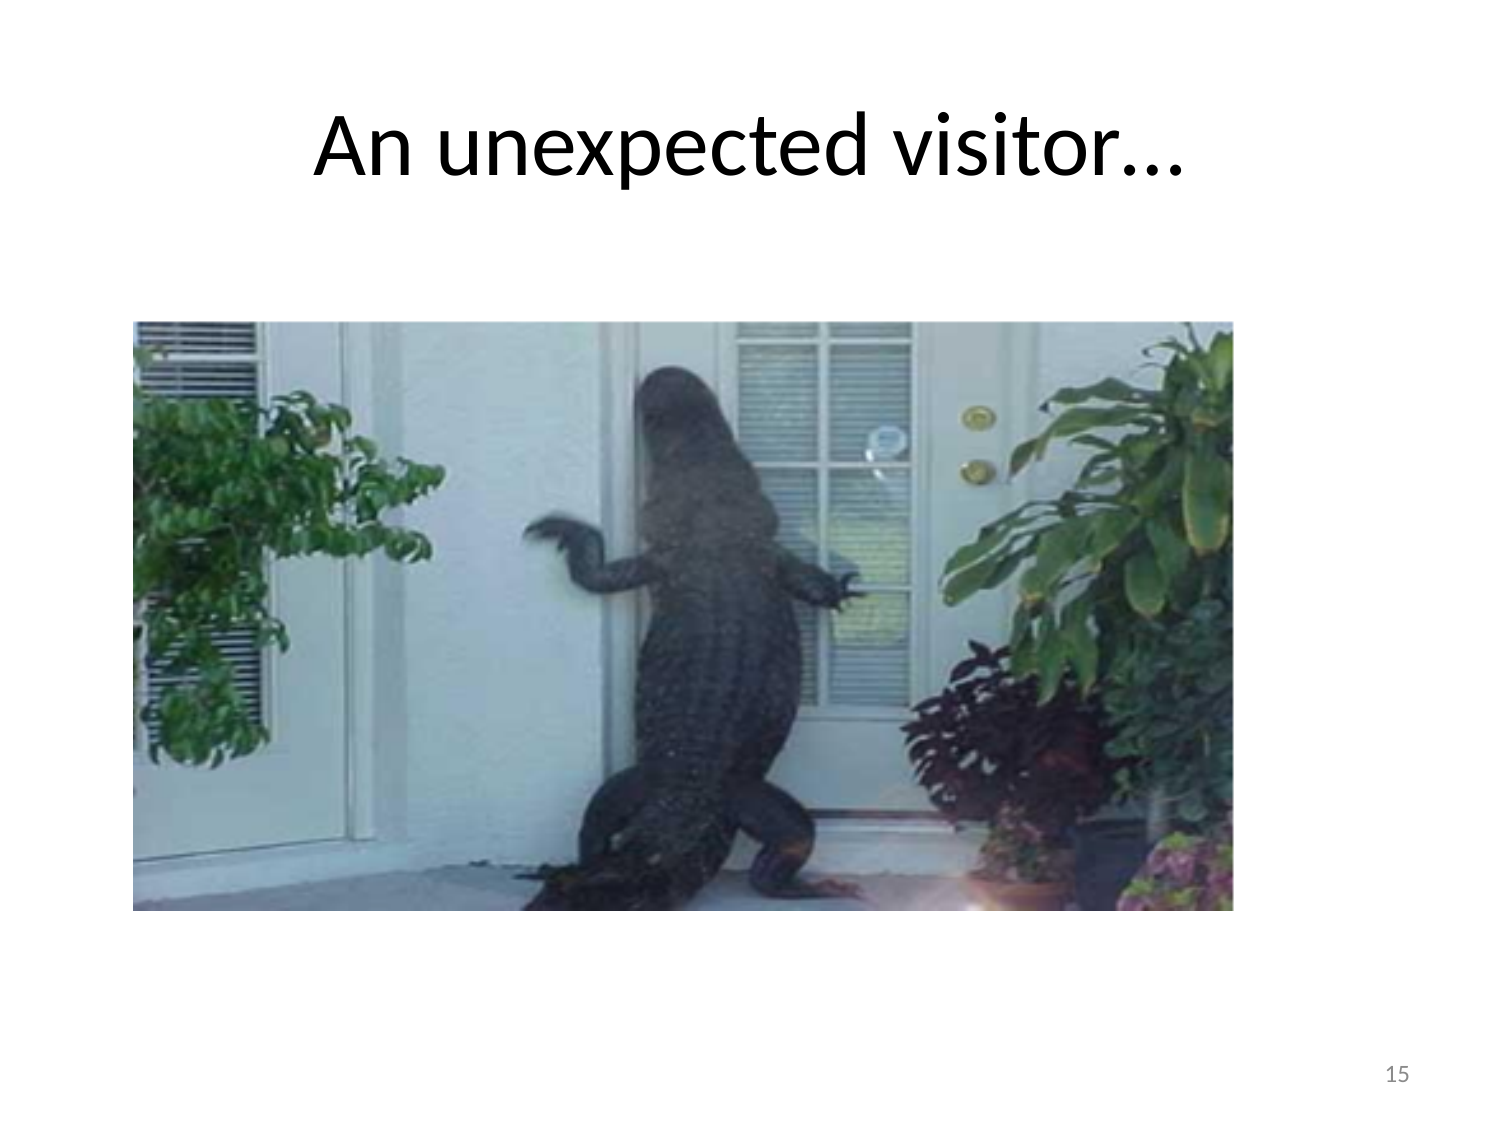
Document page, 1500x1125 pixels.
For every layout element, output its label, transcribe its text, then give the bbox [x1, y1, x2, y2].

title An unexpected visitor… [75, 45, 1425, 233]
slide_number 15 [1074, 1042, 1425, 1103]
picture [133, 320, 1239, 912]
